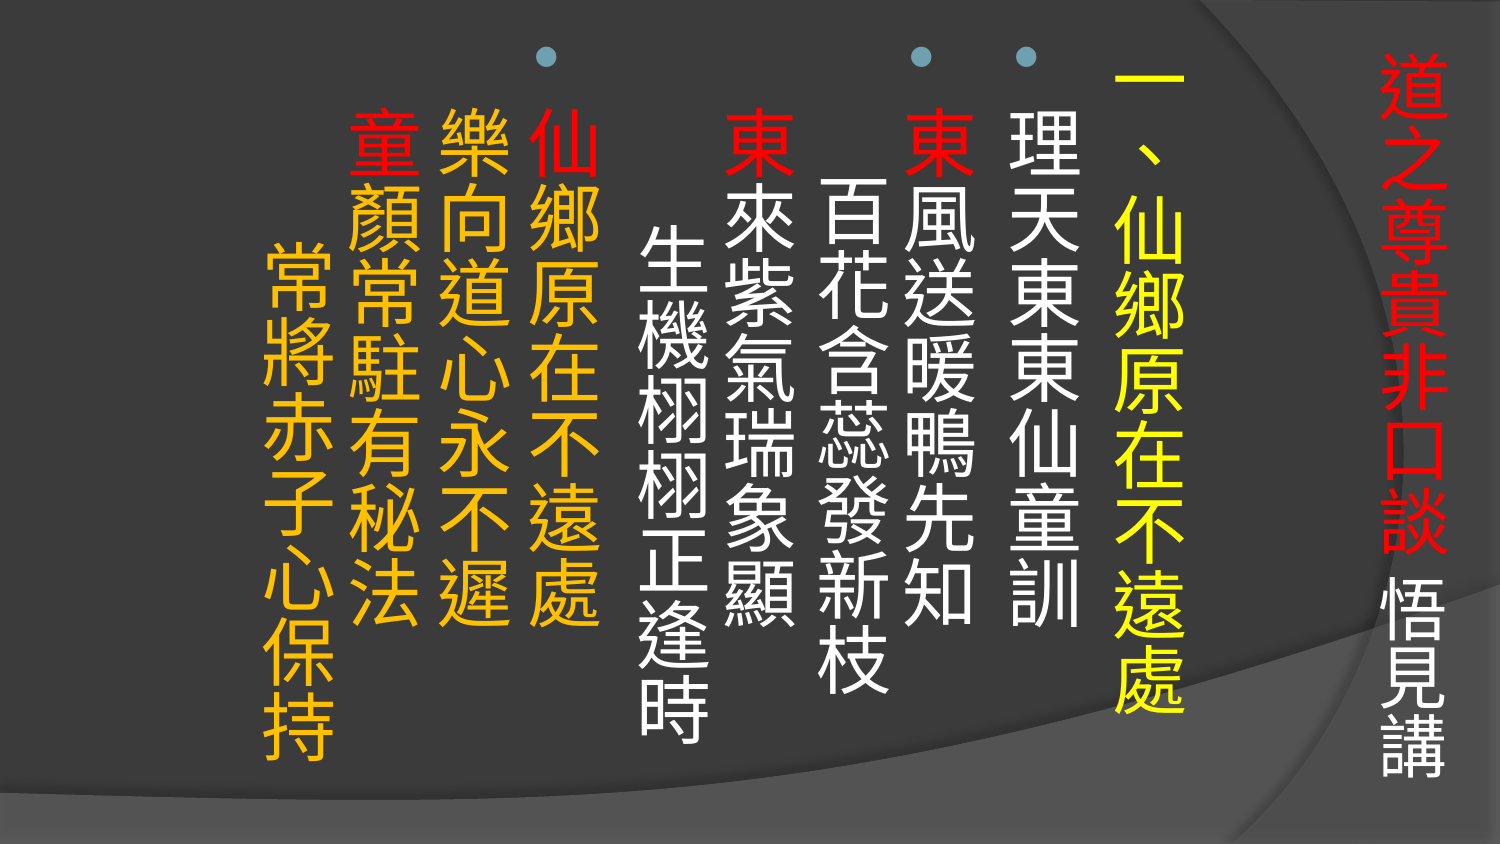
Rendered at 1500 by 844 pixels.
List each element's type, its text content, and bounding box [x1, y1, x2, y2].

title 道之尊貴非口談 悟見講 [1352, 20, 1473, 812]
list 一、仙鄉原在不遠處 理天東東仙童訓 東風送暖鴨先知 百花含蕊發新枝 東來紫氣瑞象顯 生機栩栩正逢時 仙鄉原在不遠處 樂向道心永不遲 童顏常駐有秘法 常將赤子心保持 [29, 21, 1353, 825]
